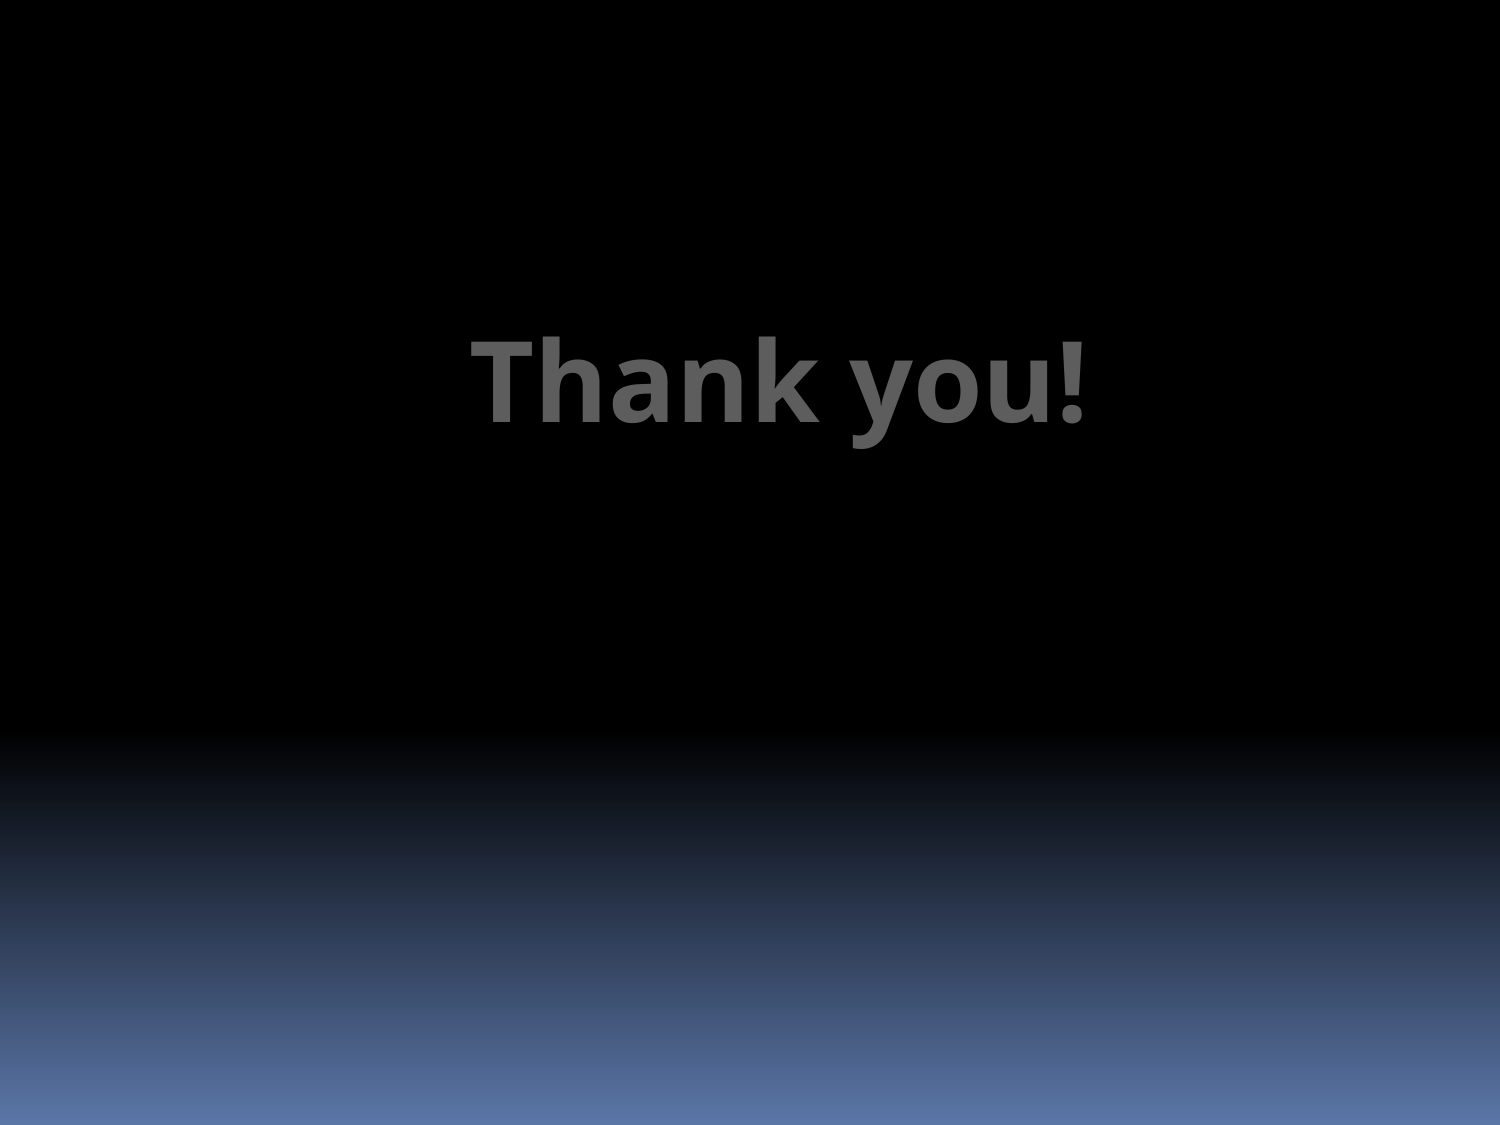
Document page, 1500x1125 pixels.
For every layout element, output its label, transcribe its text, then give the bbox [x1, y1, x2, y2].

text_box Thank you! [454, 302, 1105, 453]
